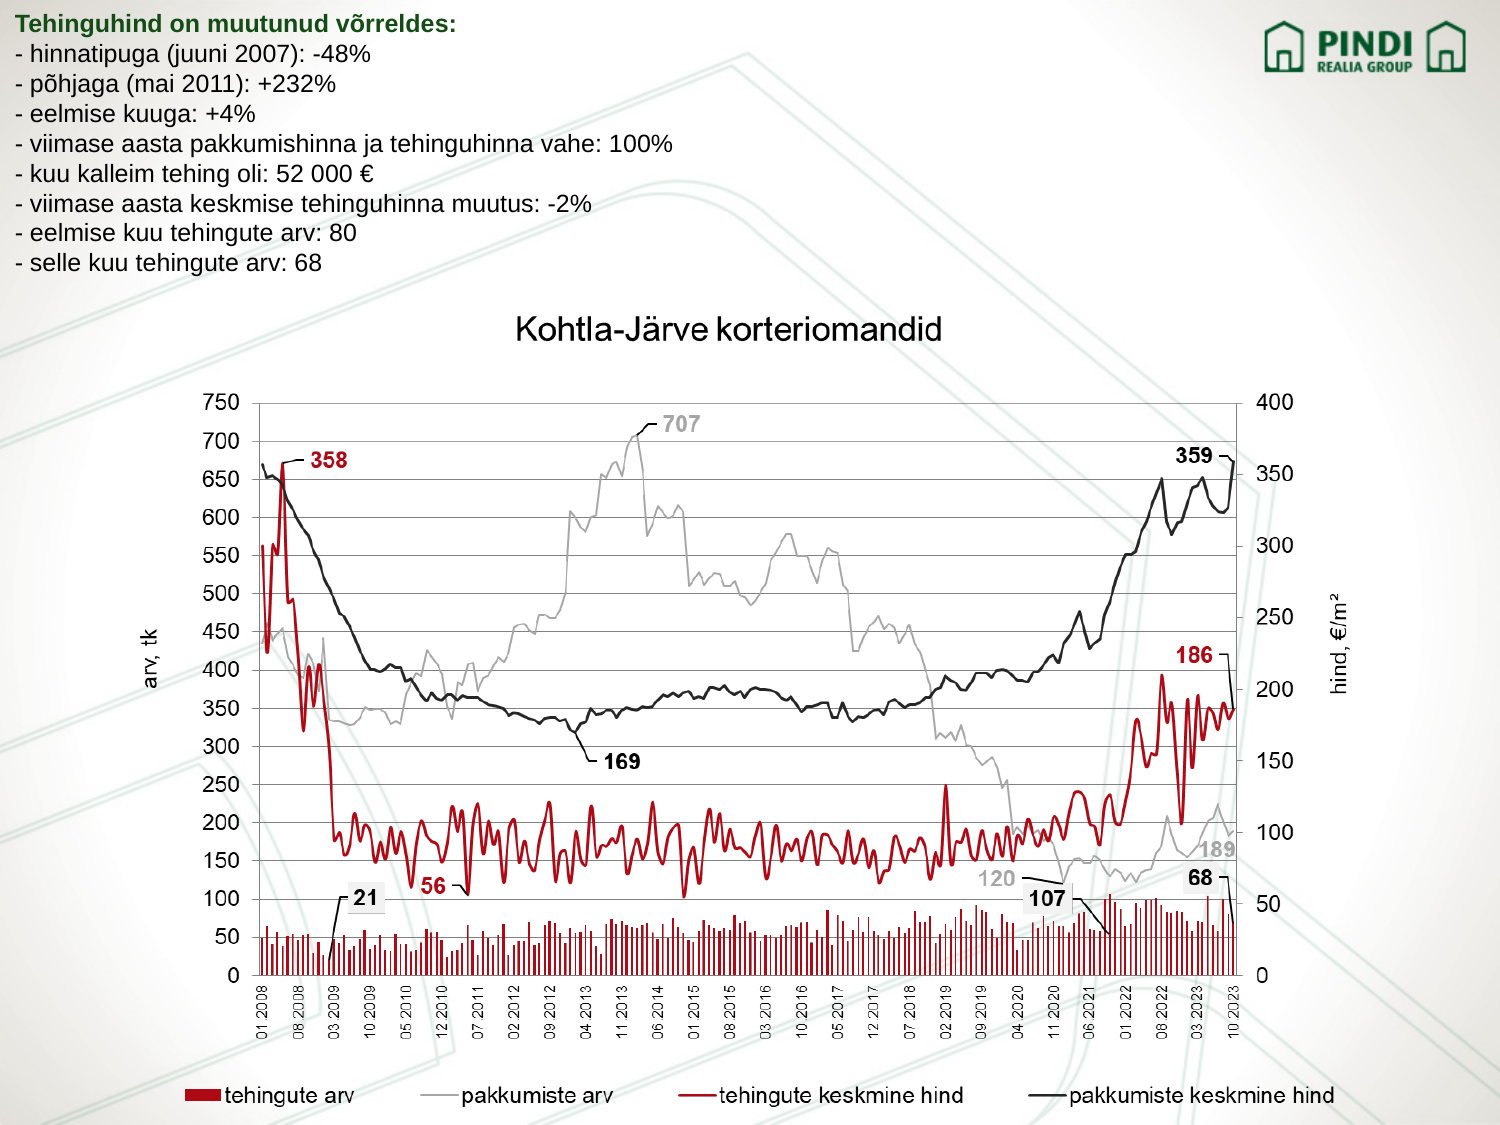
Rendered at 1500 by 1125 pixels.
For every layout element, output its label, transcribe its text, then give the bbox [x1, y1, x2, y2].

text_box Tehinguhind on muutunud võrreldes: - hinnatipuga (juuni 2007): -48% - põhjaga (mai 2011): +232% - eelmise kuuga: +4% - viimase aasta pakkumishinna ja tehinguhinna vahe: 100% - kuu kalleim tehing oli: 52 000 € - viimase aasta keskmise tehinguhinna muutus: -2% - eelmise kuu tehingute arv: 80 - selle kuu tehingute arv: 68 [0, 0, 869, 285]
picture [0, 0, 1500, 1125]
